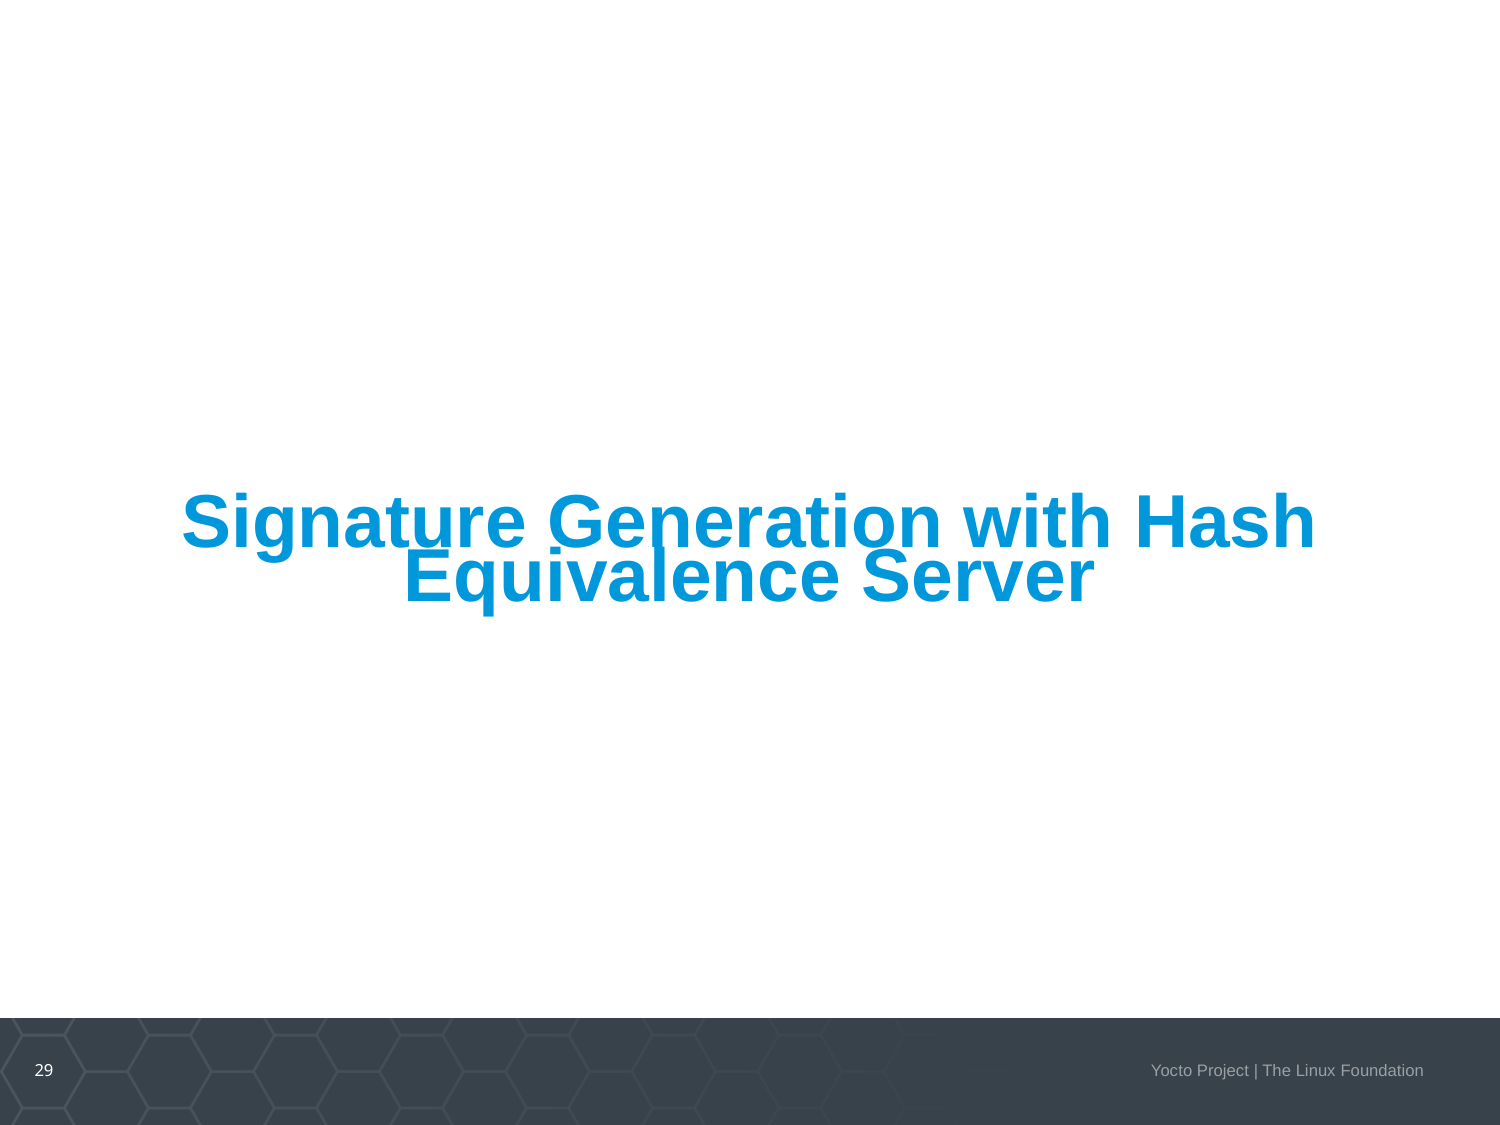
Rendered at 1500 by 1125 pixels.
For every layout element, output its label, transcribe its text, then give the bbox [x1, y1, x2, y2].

picture [0, 0, 1500, 1125]
title Signature Generation with Hash Equivalence Server [51, 470, 1449, 655]
